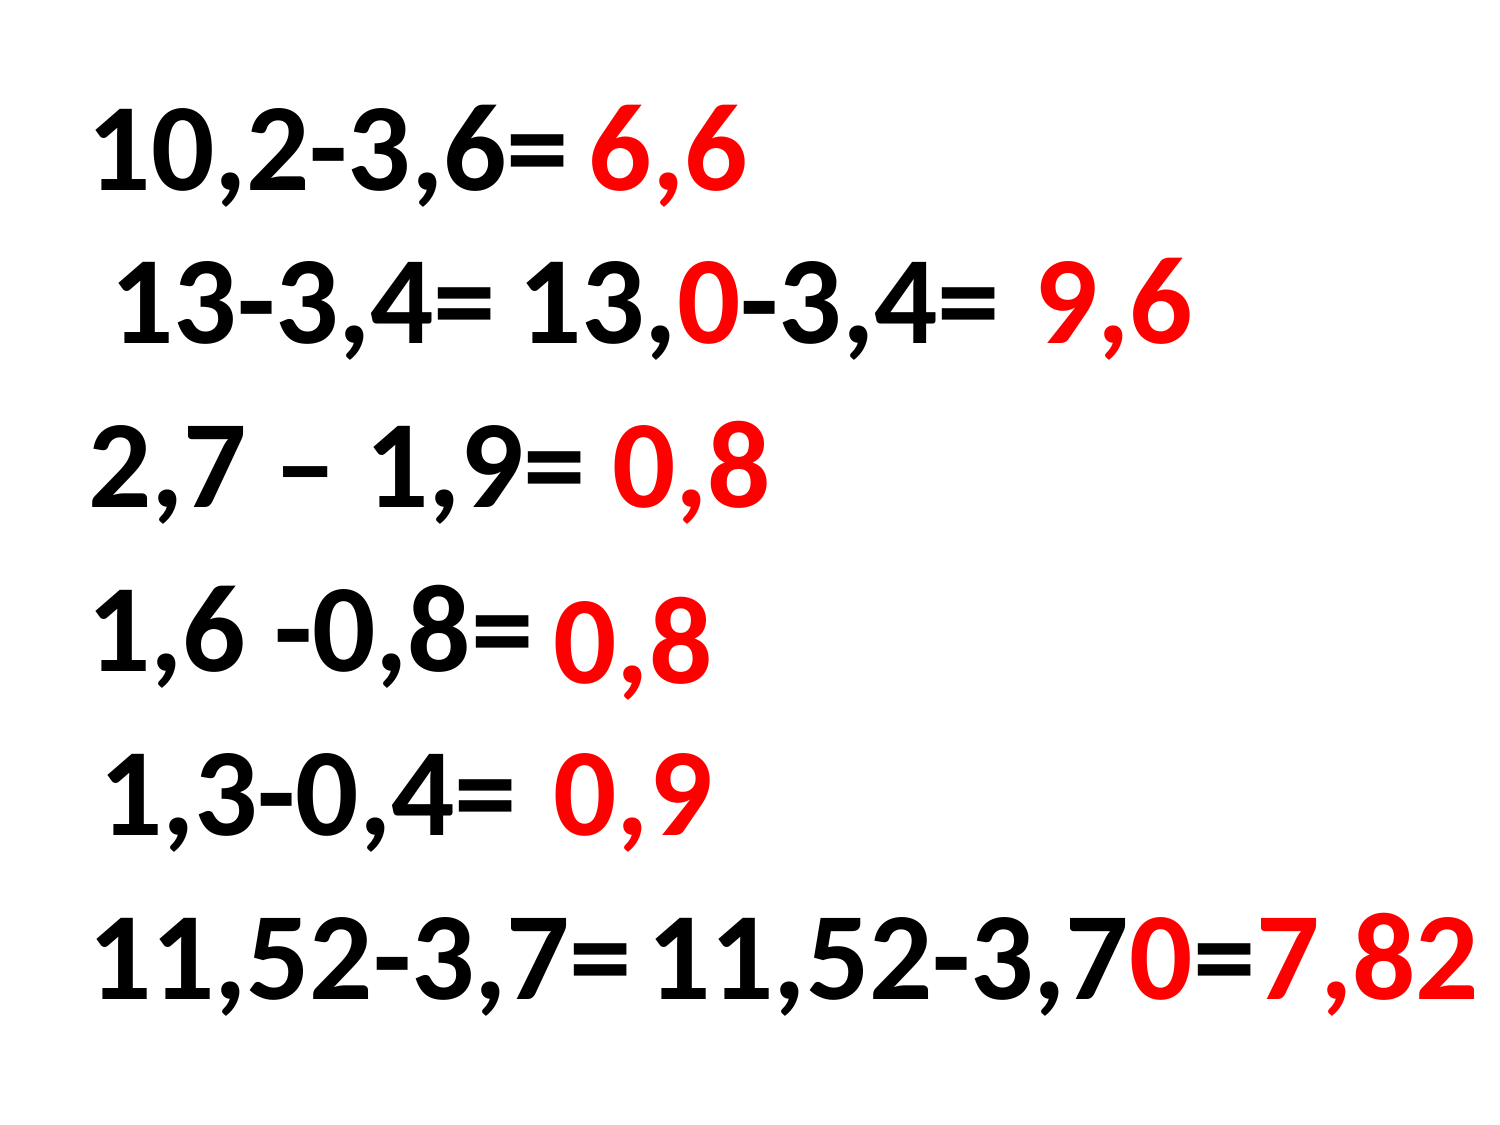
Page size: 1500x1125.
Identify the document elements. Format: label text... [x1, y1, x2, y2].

text_box 1,3-0,4= [84, 703, 533, 867]
text_box 6,6 [574, 58, 1067, 210]
text_box 2,7 – 1,9= [73, 374, 597, 540]
text_box 7,82 [1242, 867, 1500, 1032]
text_box 0,9 [538, 703, 961, 868]
text_box 11,52-3,70= [632, 867, 1242, 1032]
text_box 0,8 [538, 550, 914, 703]
text_box 13-3,4= [95, 224, 503, 376]
text_box 11,52-3,7= [73, 867, 632, 1032]
text_box 1,6 -0,8= [72, 538, 549, 704]
text_box 13,0-3,4= [503, 210, 1019, 376]
text_box 10,2-3,6= [73, 58, 574, 224]
text_box 0,8 [597, 374, 973, 540]
text_box 9,6 [1019, 210, 1313, 376]
